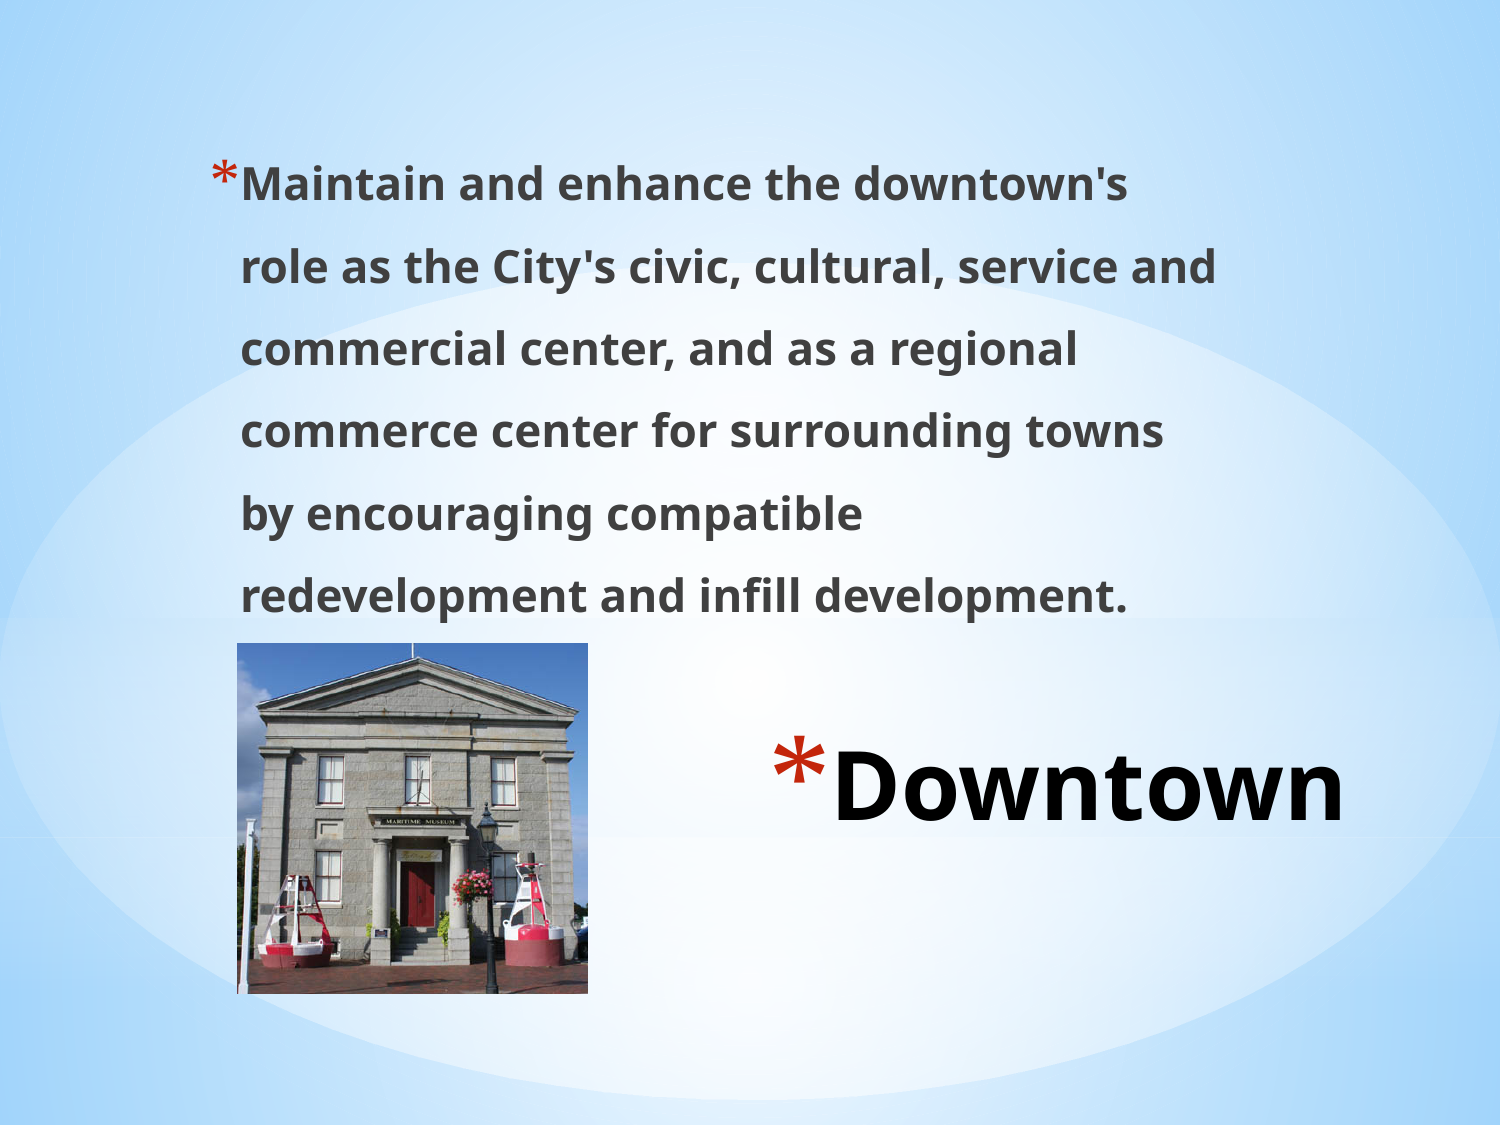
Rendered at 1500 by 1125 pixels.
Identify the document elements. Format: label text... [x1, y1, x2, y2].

picture [237, 642, 588, 994]
list Maintain and enhance the downtown's role as the City's civic, cultural, service and commercial center, and as a regional commerce center for surrounding towns by encouraging compatible redevelopment and infill development. [187, 120, 1238, 690]
title Downtown [592, 717, 1363, 905]
